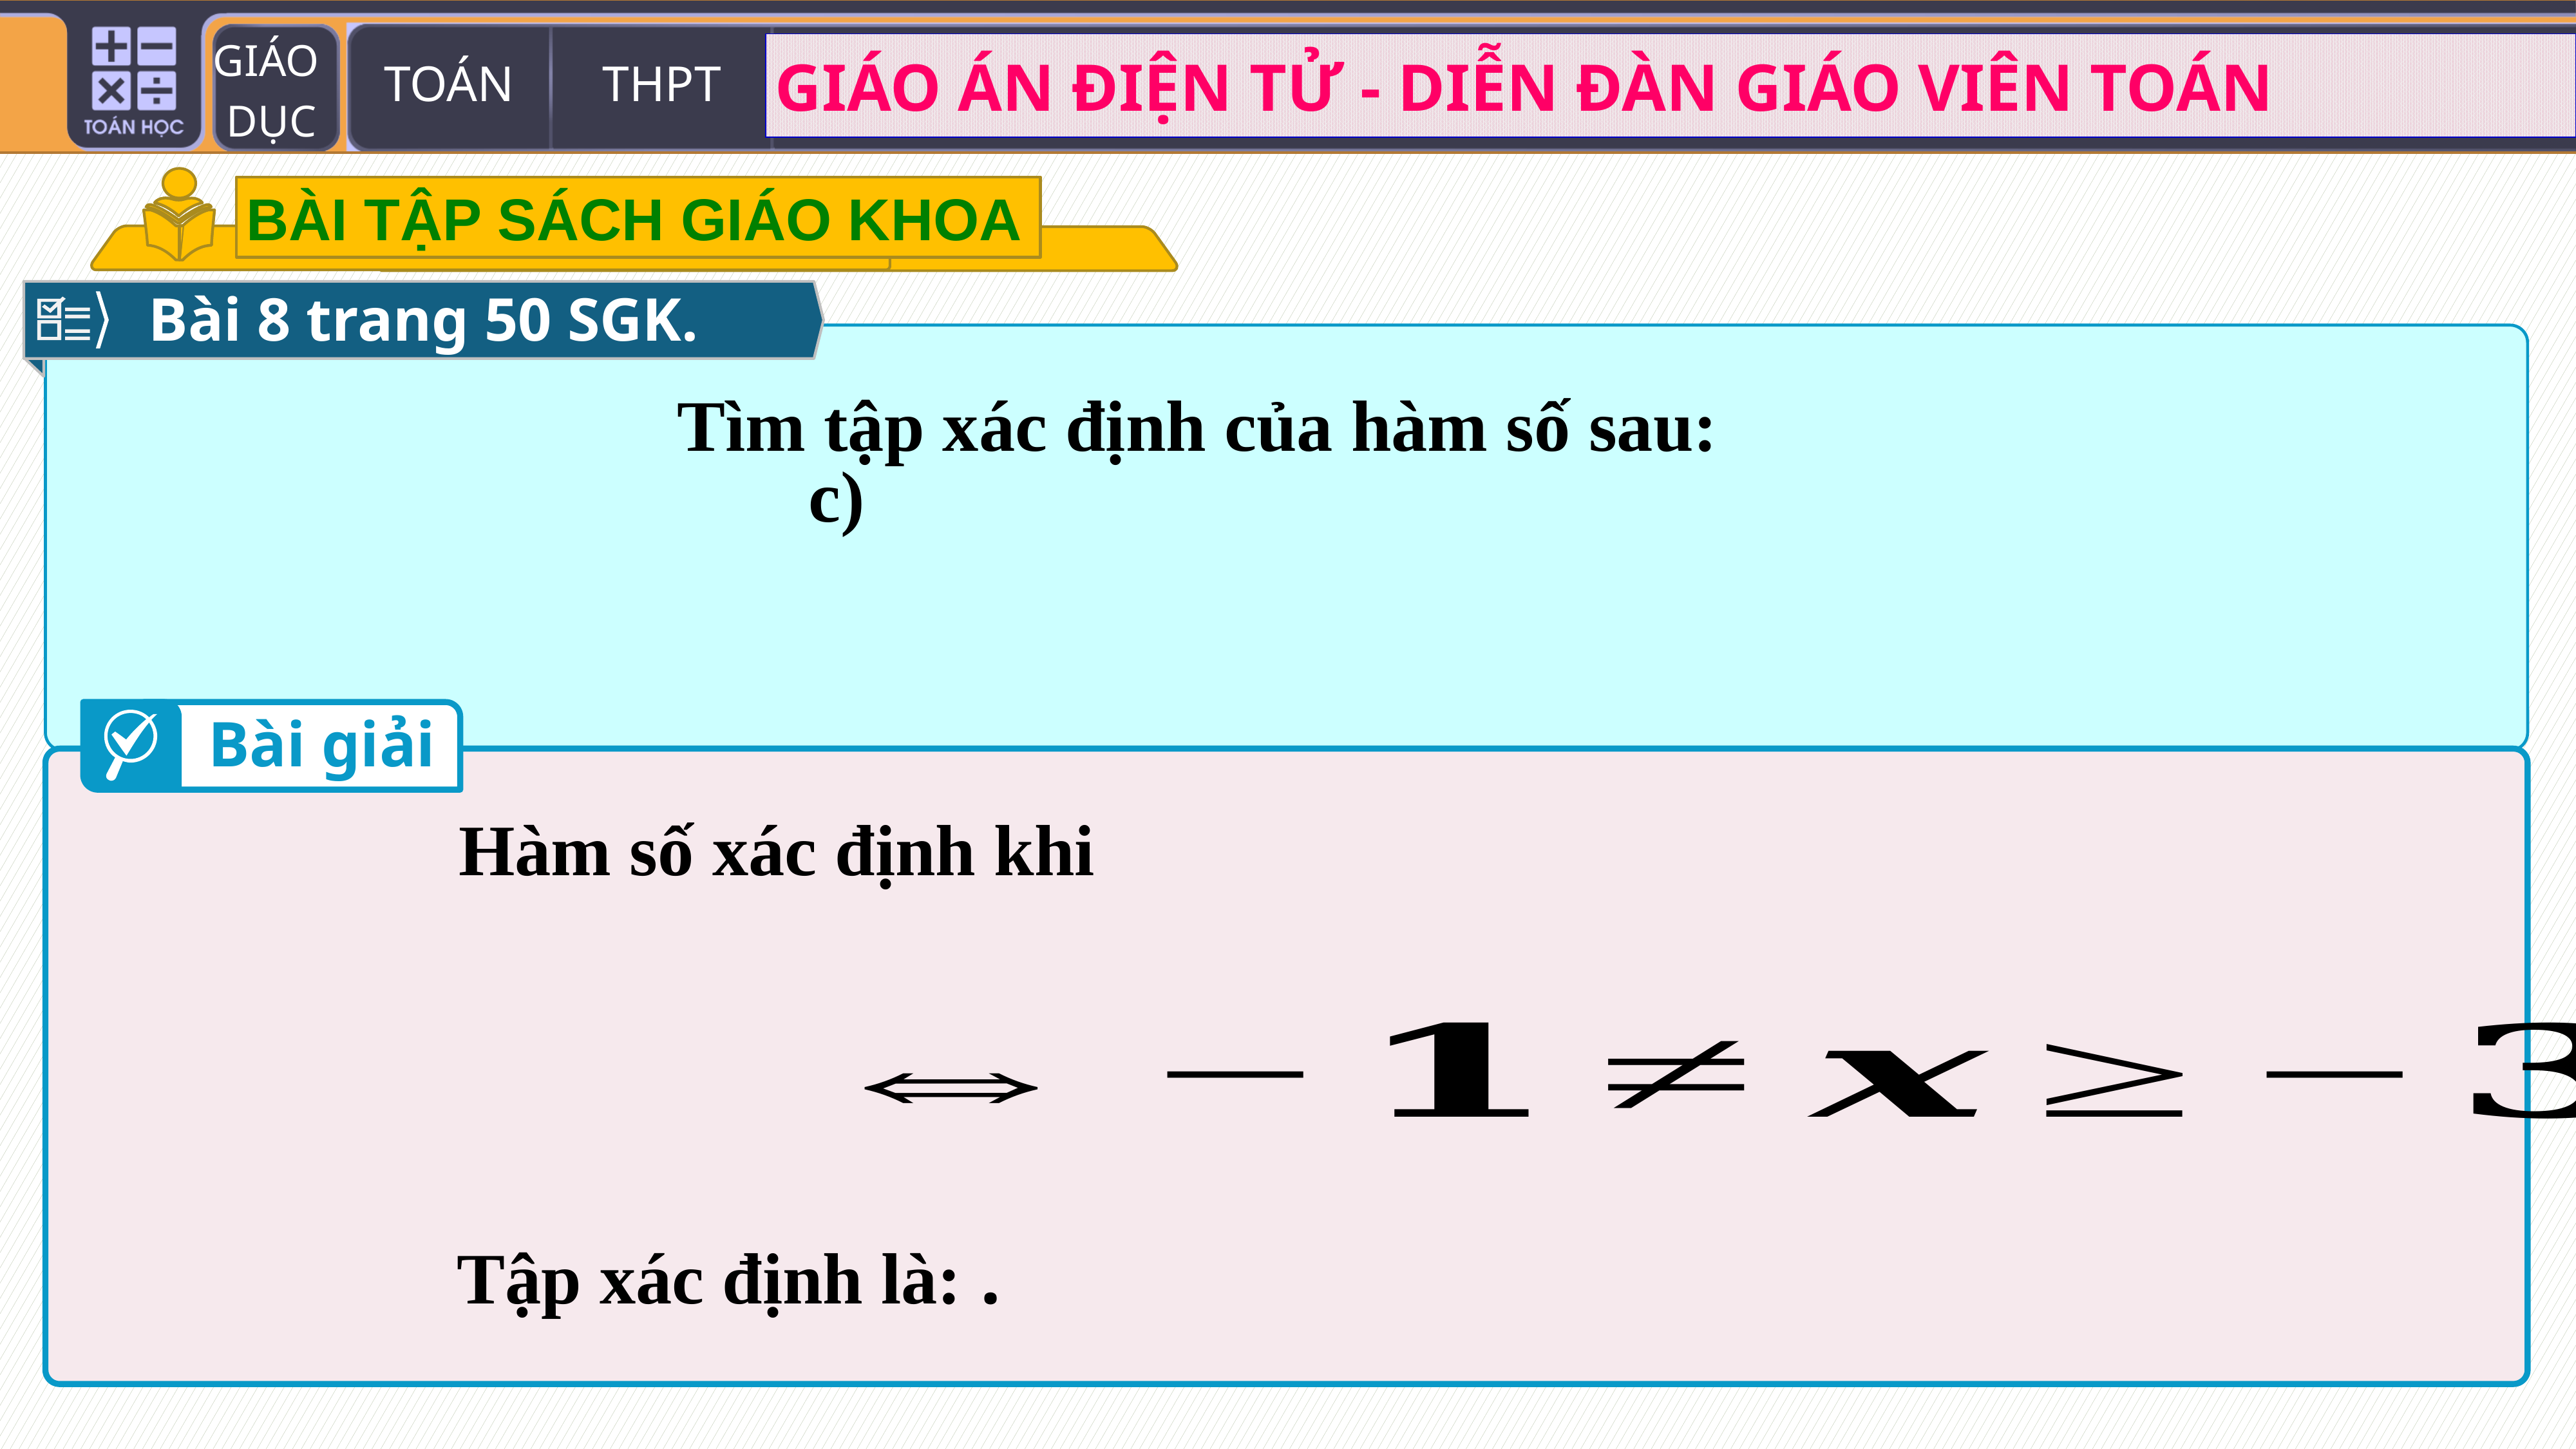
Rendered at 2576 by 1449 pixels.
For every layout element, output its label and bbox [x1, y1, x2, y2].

text_box [45, 700, 2528, 1385]
text_box [23, 277, 2528, 751]
text_box [90, 168, 1179, 271]
